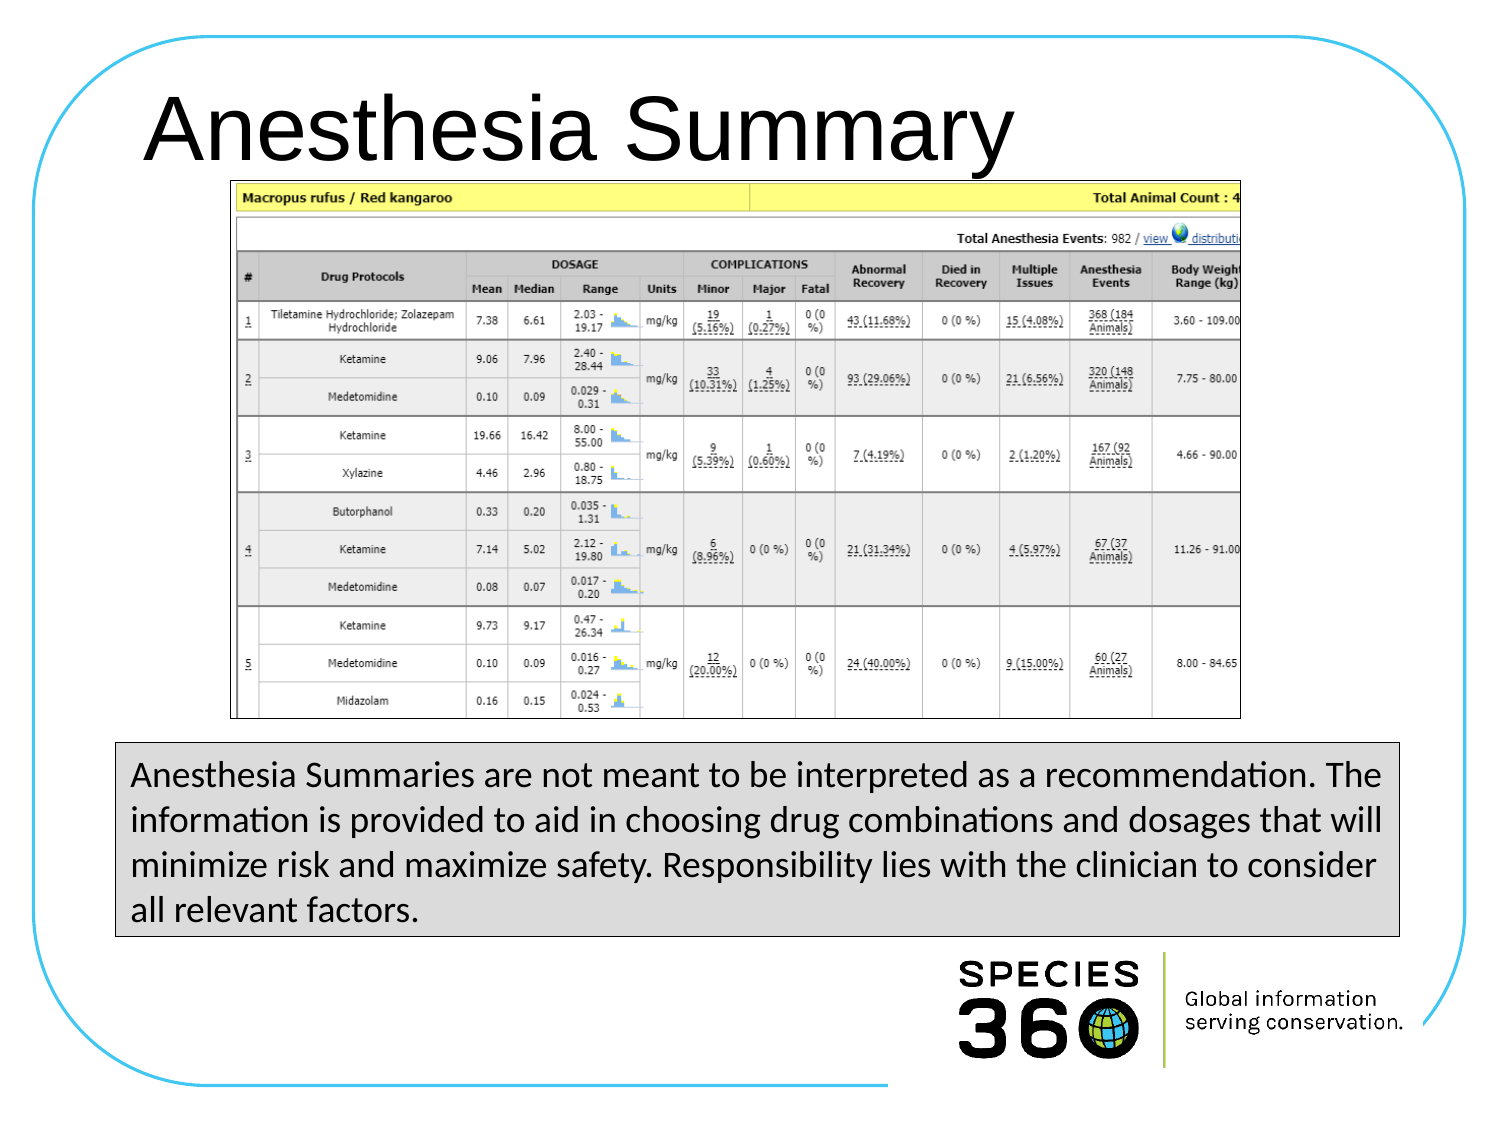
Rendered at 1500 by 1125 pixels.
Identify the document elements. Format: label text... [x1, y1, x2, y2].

title Anesthesia Summary [128, 22, 1423, 240]
picture [230, 180, 1241, 719]
picture [954, 944, 1407, 1075]
text_box Anesthesia Summaries are not meant to be interpreted as a recommendation. The information is provided to aid in choosing drug combinations and dosages that will minimize risk and maximize safety. Responsibility lies with the clinician to consider all relevant factors. [115, 742, 1400, 937]
